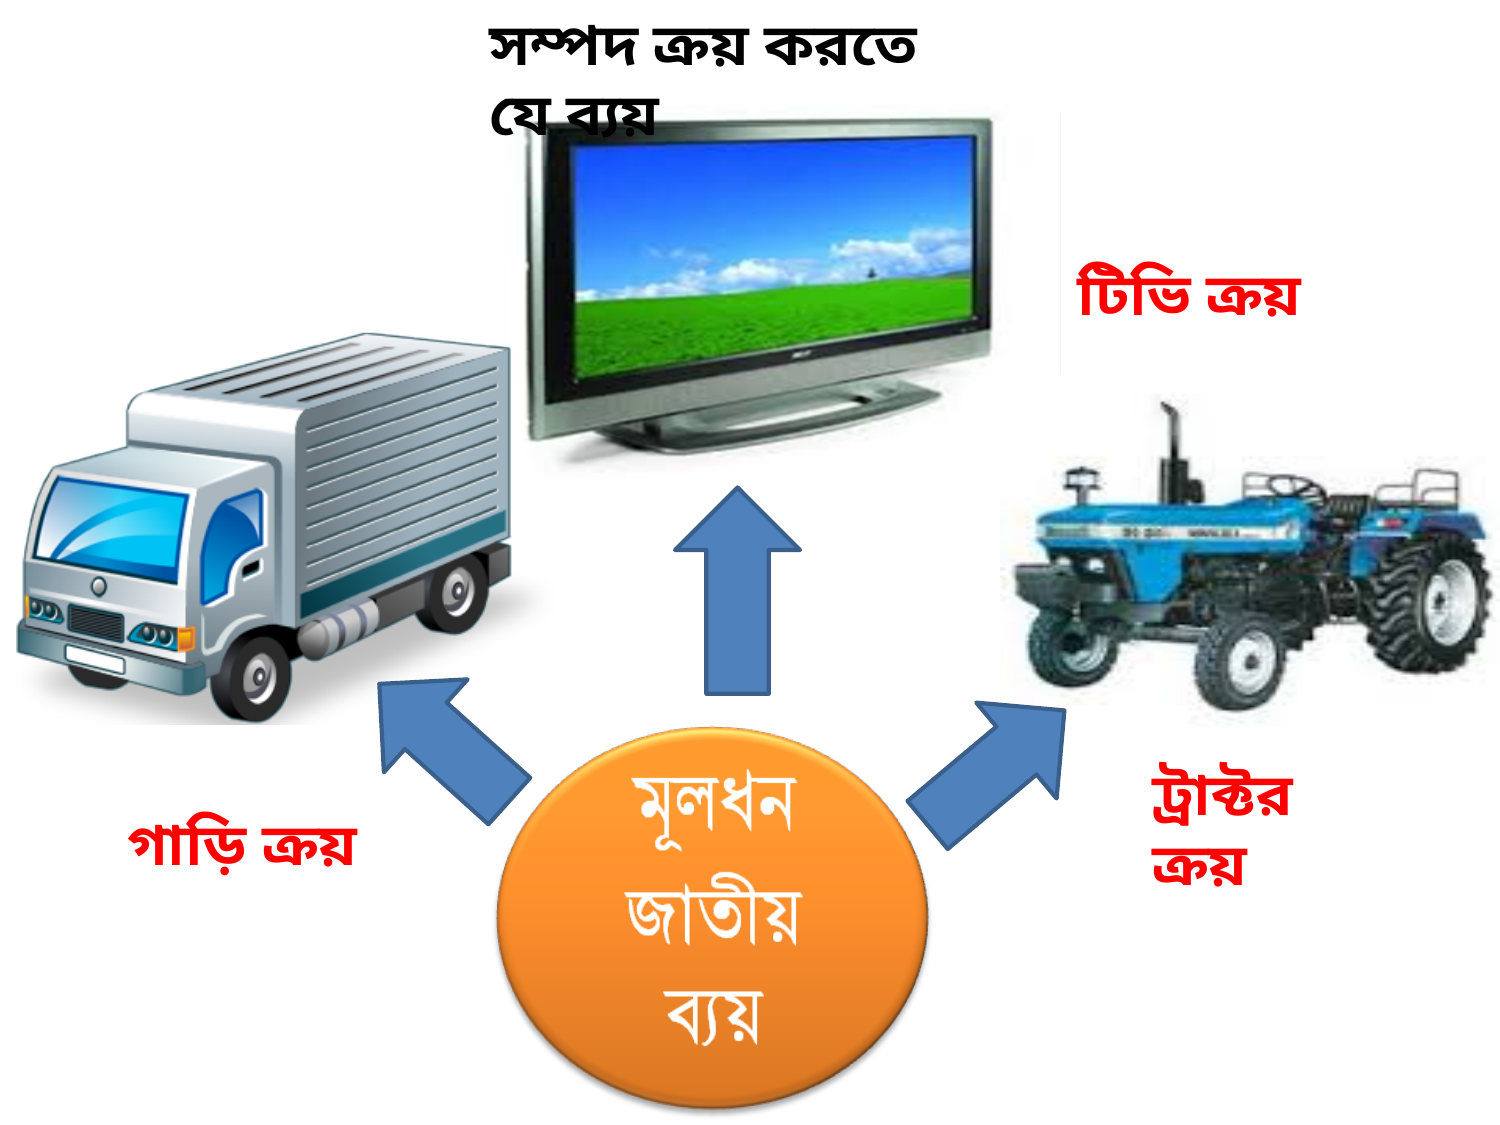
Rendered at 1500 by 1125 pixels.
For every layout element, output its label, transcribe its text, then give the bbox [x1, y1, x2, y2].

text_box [462, 74, 1063, 485]
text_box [487, 712, 938, 1125]
text_box [673, 494, 802, 696]
picture [999, 374, 1500, 763]
text_box [941, 700, 1062, 852]
text_box ট্রাক্টর ক্রয় [1137, 772, 1375, 905]
text_box [379, 735, 482, 822]
text_box সম্পদ ক্রয় করতে যে ব্যয় [474, 0, 988, 73]
picture [0, 312, 588, 726]
text_box টিভি ক্রয় [1066, 249, 1363, 335]
text_box গাড়ি ক্রয় [112, 800, 413, 885]
